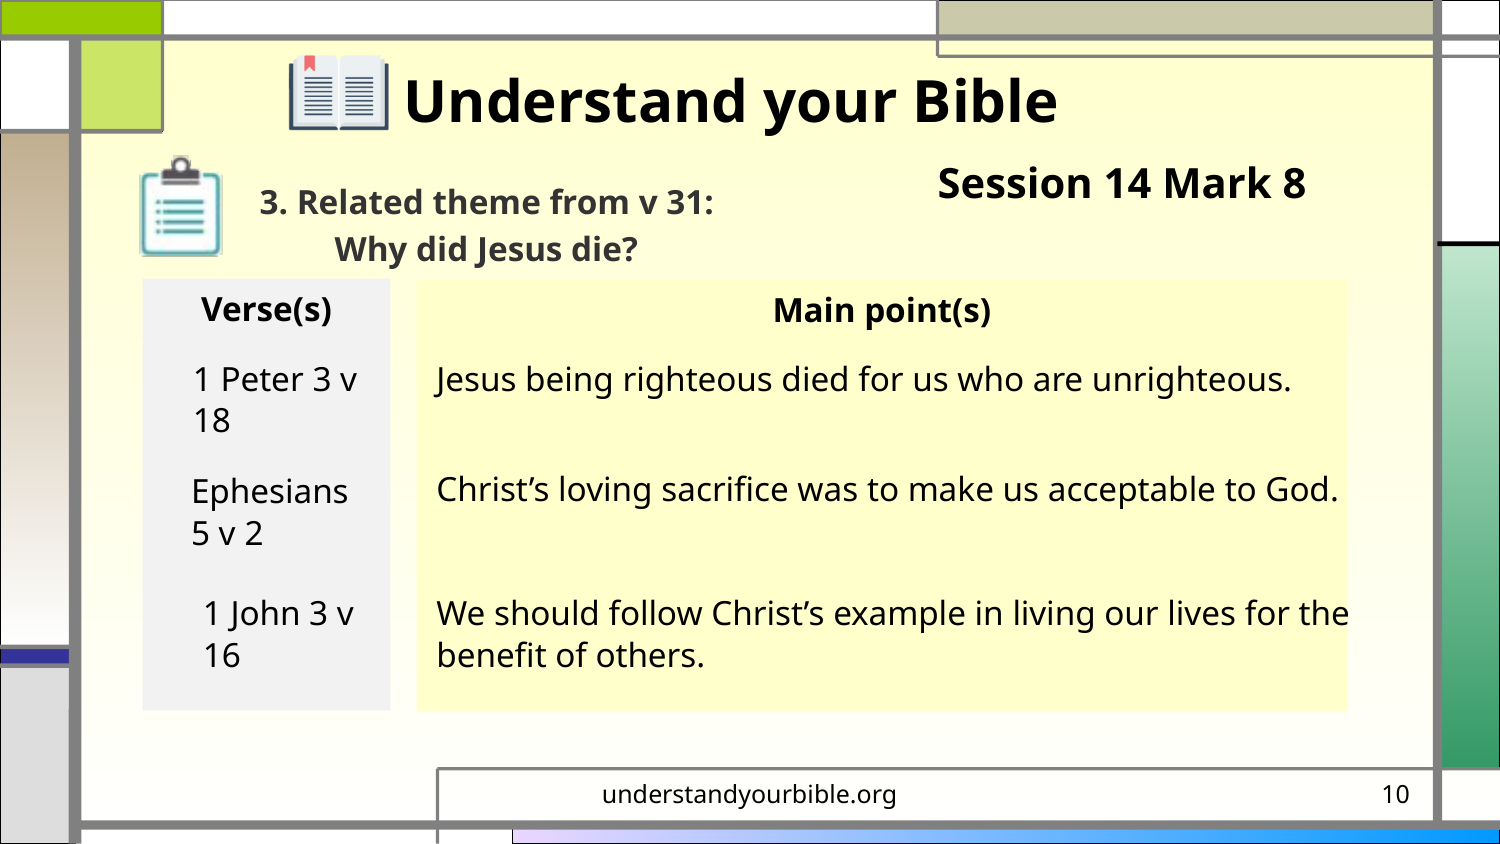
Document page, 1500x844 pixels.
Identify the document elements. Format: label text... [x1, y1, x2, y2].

text_box Main point(s) [416, 280, 1348, 712]
text_box 1 John 3 v 16 [188, 582, 403, 681]
text_box Understand your Bible [276, 16, 1187, 173]
text_box 3. Related theme from v 31: Why did Jesus die? [244, 173, 1214, 292]
slide_number 10 [1074, 770, 1425, 818]
footer understandyourbible.org [512, 770, 988, 818]
text_box 1 Peter 3 v 18 [178, 348, 390, 447]
picture [134, 149, 227, 263]
text_box Christ’s loving sacrifice was to make us acceptable to God. [421, 458, 1371, 516]
text_box Verse(s) [142, 278, 391, 711]
picture [280, 47, 395, 138]
text_box Jesus being righteous died for us who are unrighteous. [421, 348, 1371, 405]
text_box Session 14 Mark 8 [820, 131, 1424, 233]
text_box Ephesians 5 v 2 [176, 461, 391, 560]
text_box We should follow Christ’s example in living our lives for the benefit of others. [421, 582, 1371, 681]
